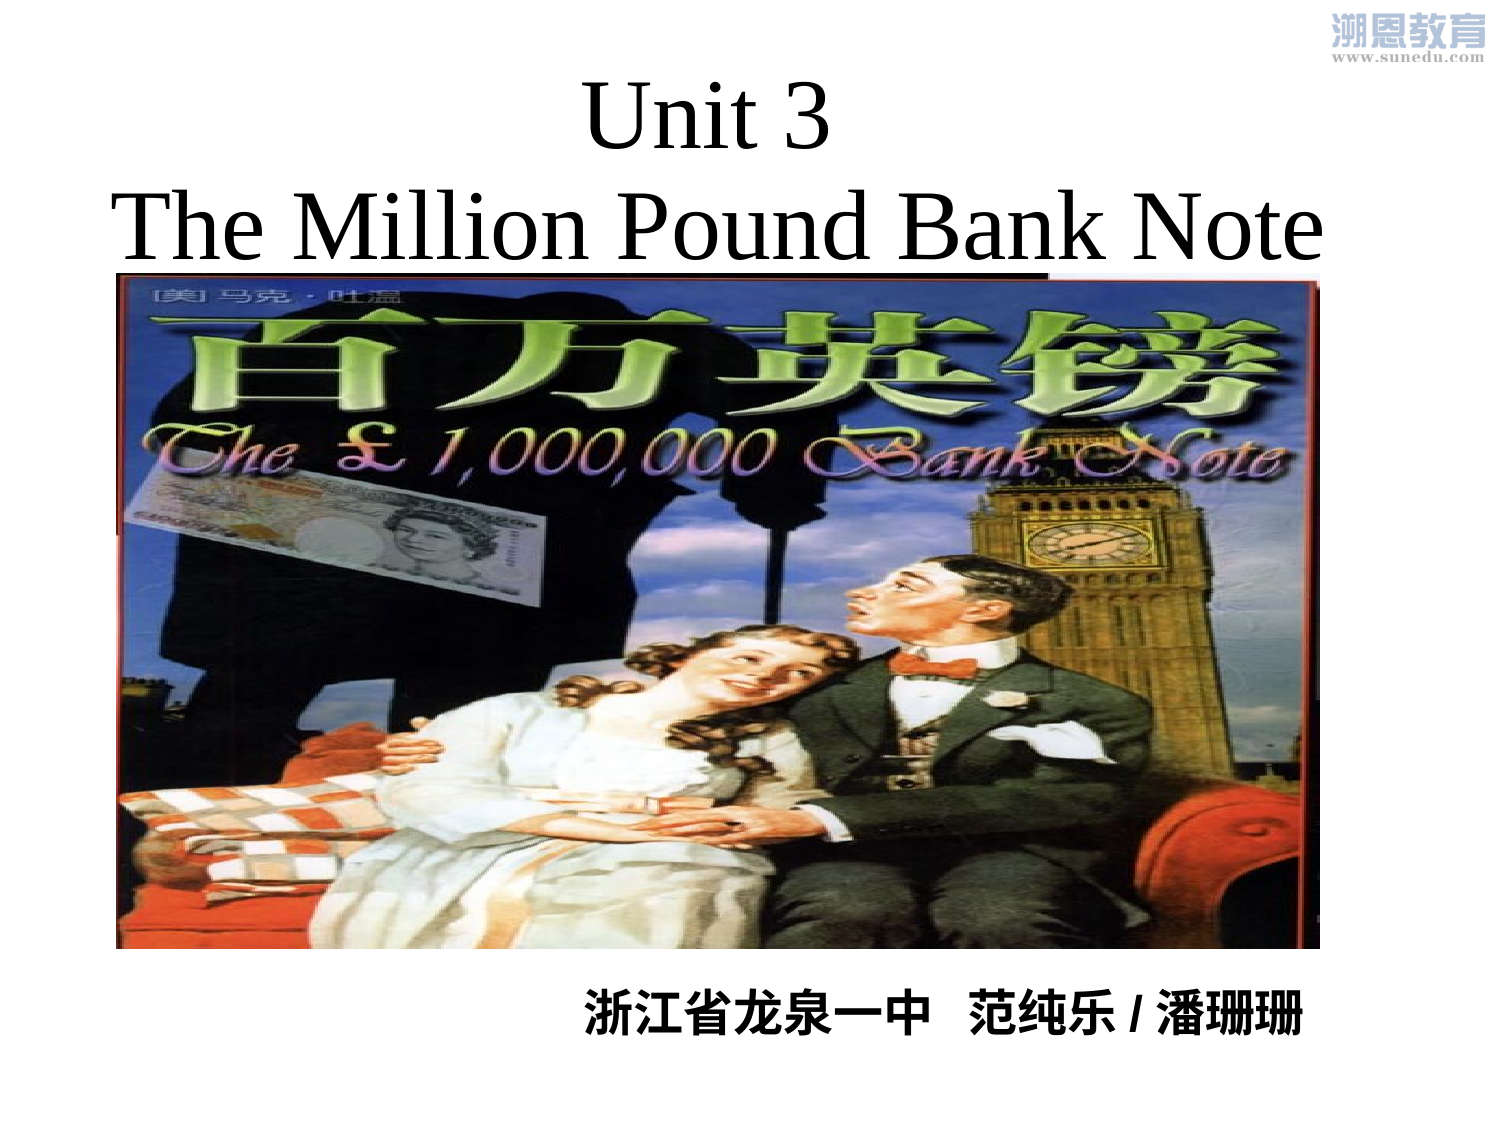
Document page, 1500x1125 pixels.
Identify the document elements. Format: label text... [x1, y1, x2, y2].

text_box 浙江省龙泉一中 范纯乐/潘珊珊 [327, 974, 1320, 1049]
picture [1331, 12, 1485, 62]
text_box Unit 3 The Million Pound Bank Note [0, 50, 1470, 292]
picture [116, 273, 1320, 949]
